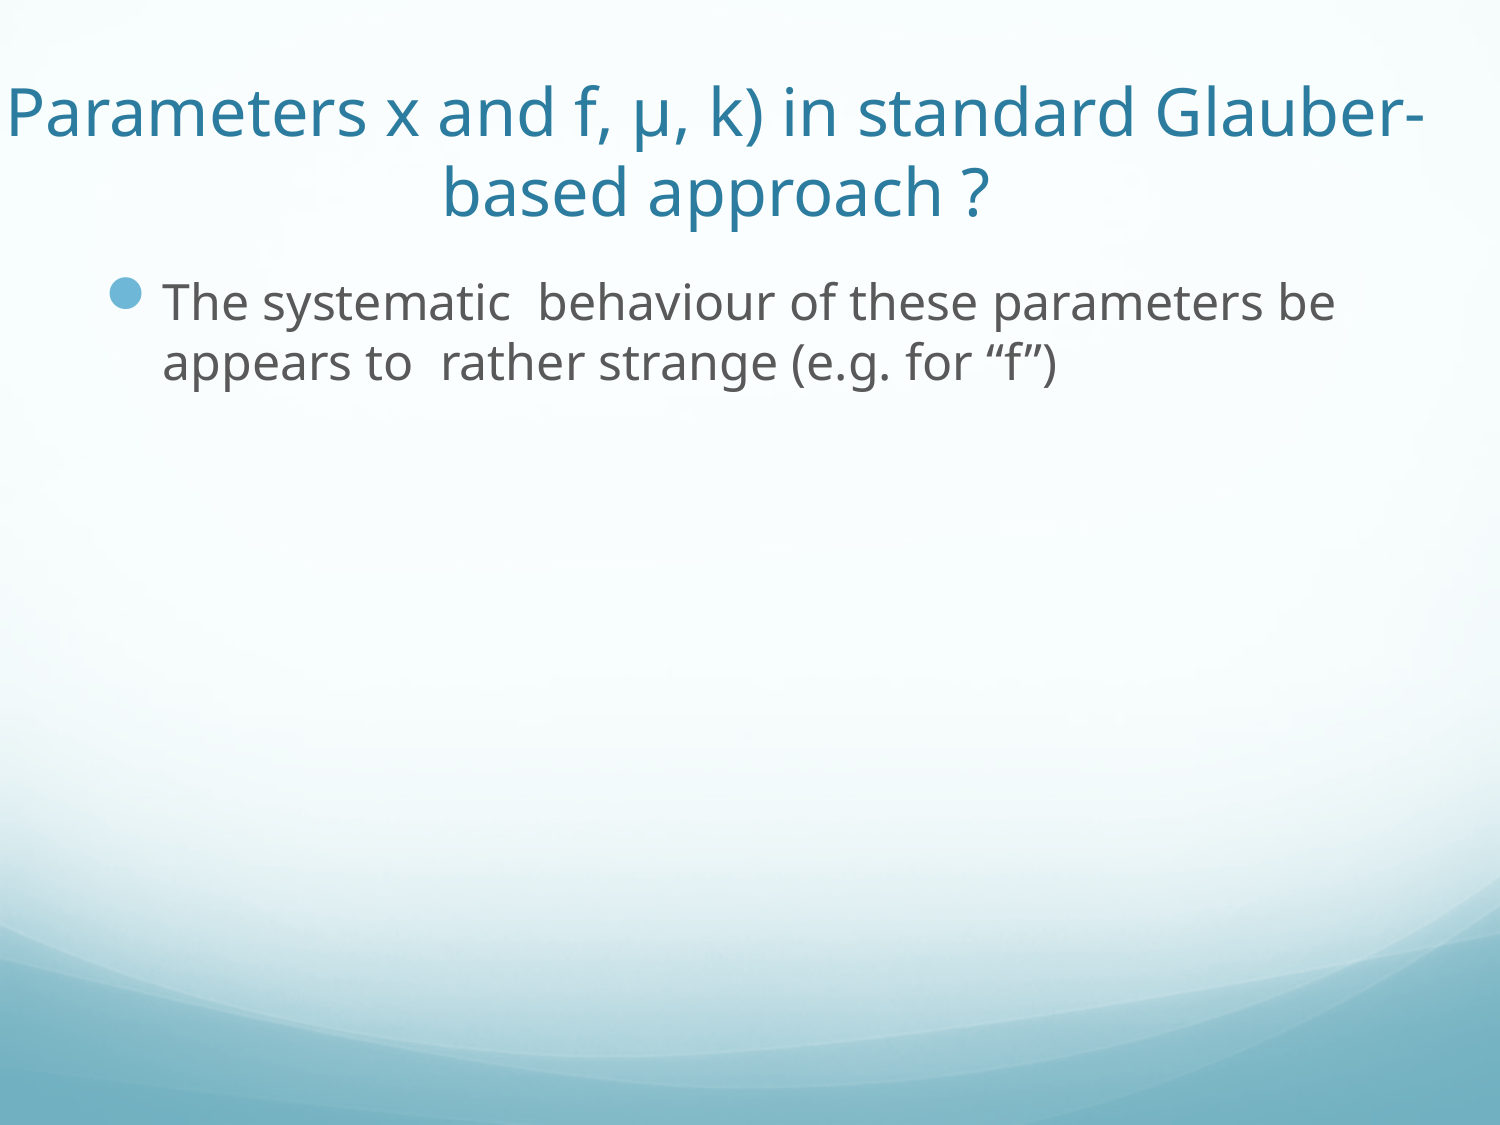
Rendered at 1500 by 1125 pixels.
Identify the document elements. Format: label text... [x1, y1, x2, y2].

title Parameters x and f, μ, k) in standard Glauber-based approach ? [0, 17, 1473, 237]
list The systematic behaviour of these parameters be appears to rather strange (e.g. for “f”) [90, 262, 1410, 975]
